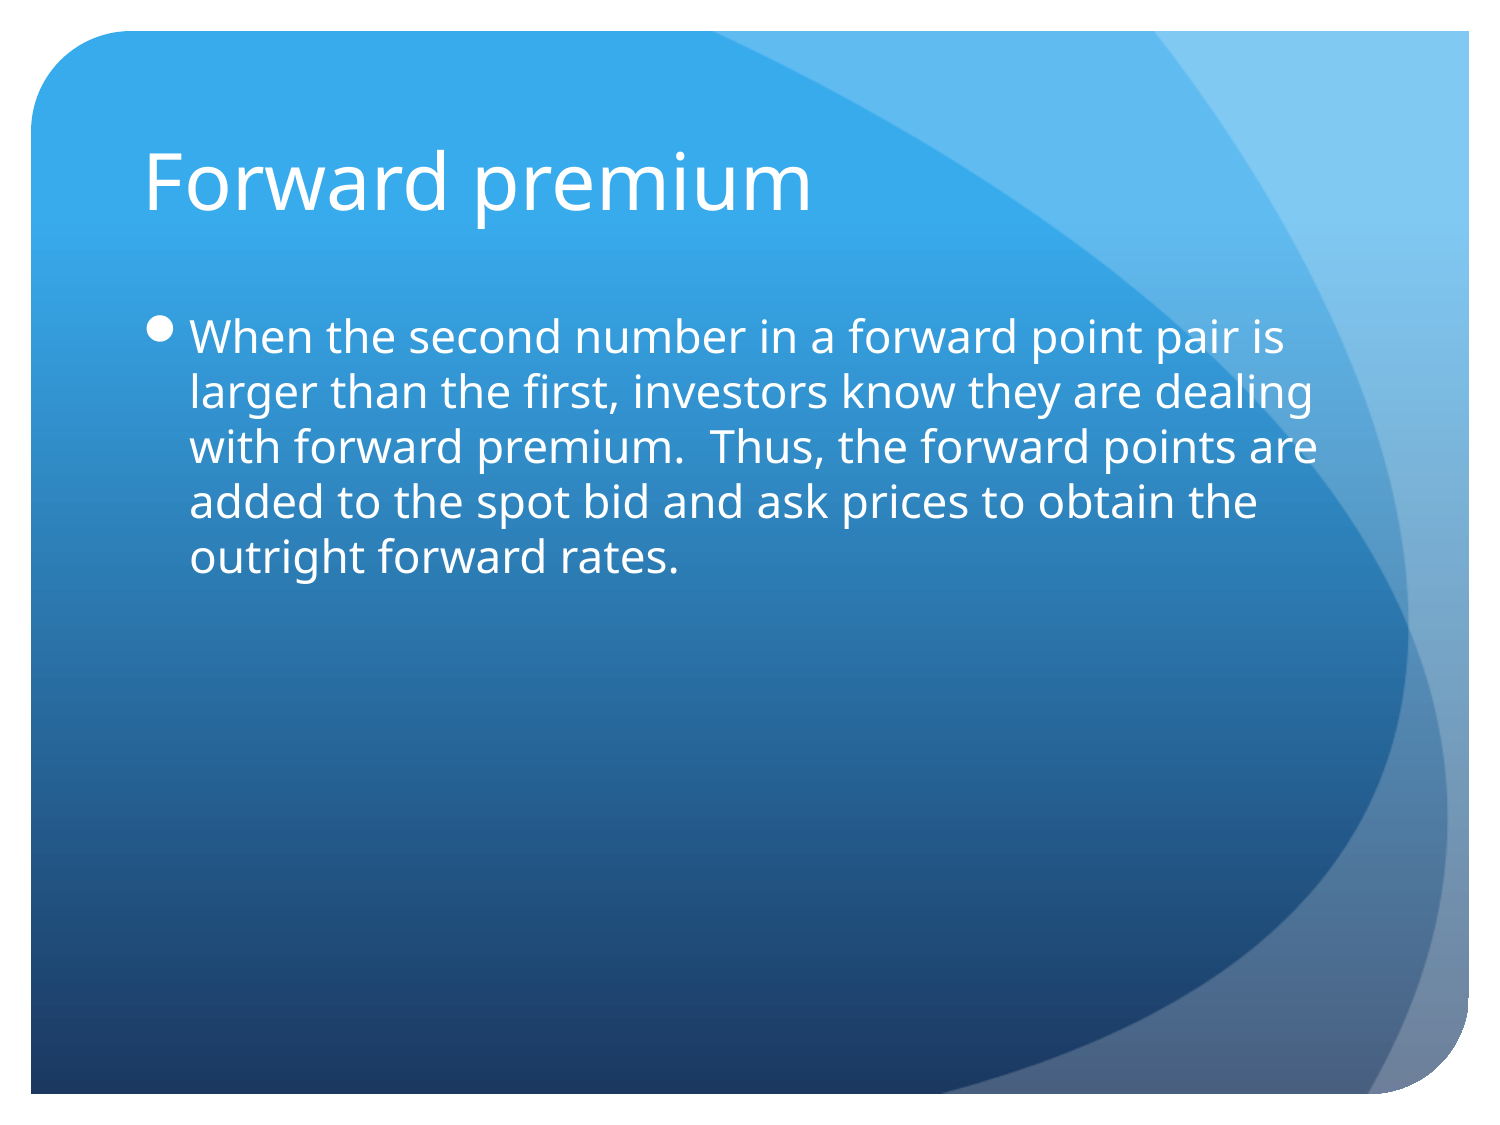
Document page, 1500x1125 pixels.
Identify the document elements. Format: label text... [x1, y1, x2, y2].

list When the second number in a forward point pair is larger than the first, investors know they are dealing with forward premium. Thus, the forward points are added to the spot bid and ask prices to obtain the outright forward rates. [127, 299, 1372, 991]
picture [24, 30, 1473, 1094]
title Forward premium [127, 62, 1372, 234]
